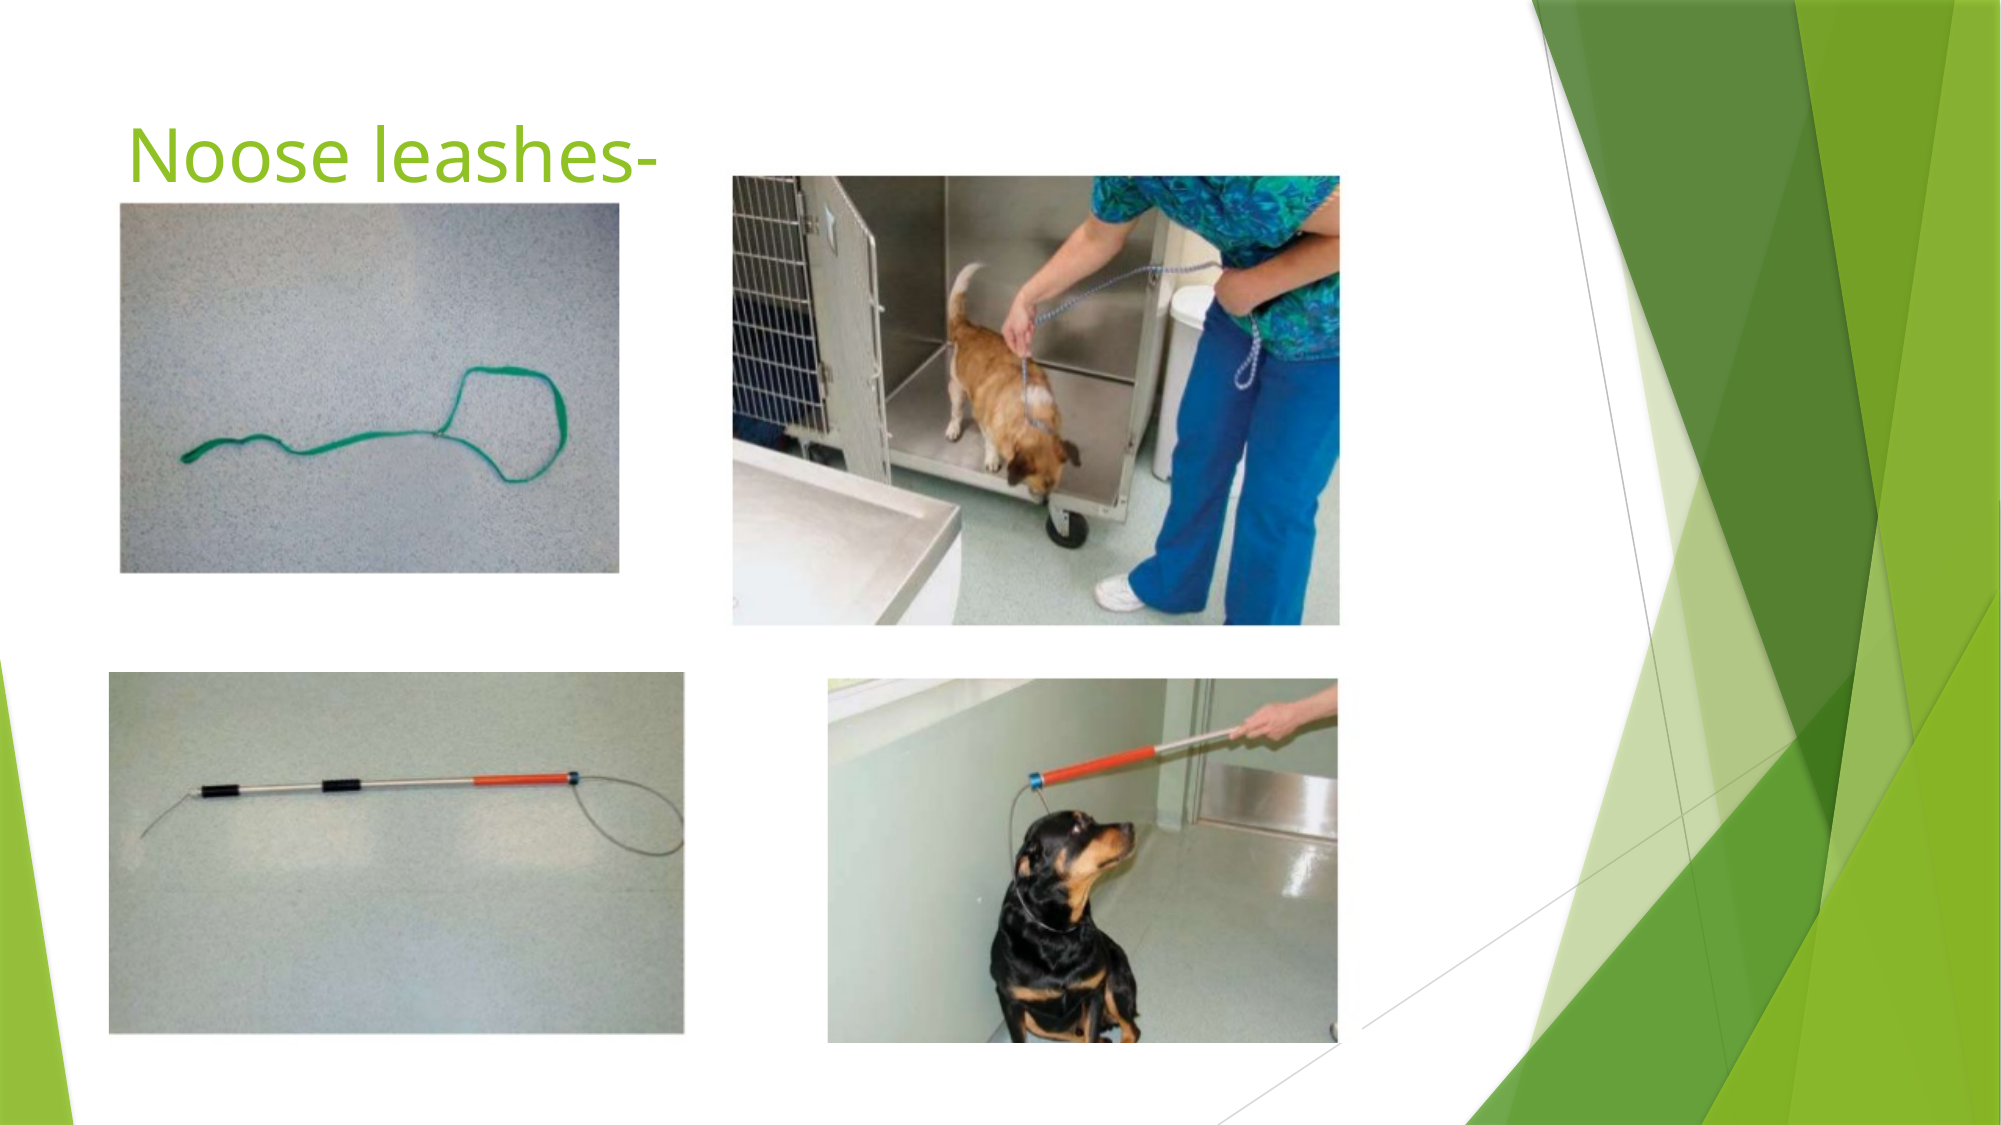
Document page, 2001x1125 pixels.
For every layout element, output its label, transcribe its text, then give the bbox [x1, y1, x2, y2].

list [113, 200, 620, 574]
picture [722, 166, 1348, 628]
title Noose leashes- [111, 99, 1522, 1060]
picture [826, 676, 1363, 1044]
picture [108, 672, 688, 1056]
